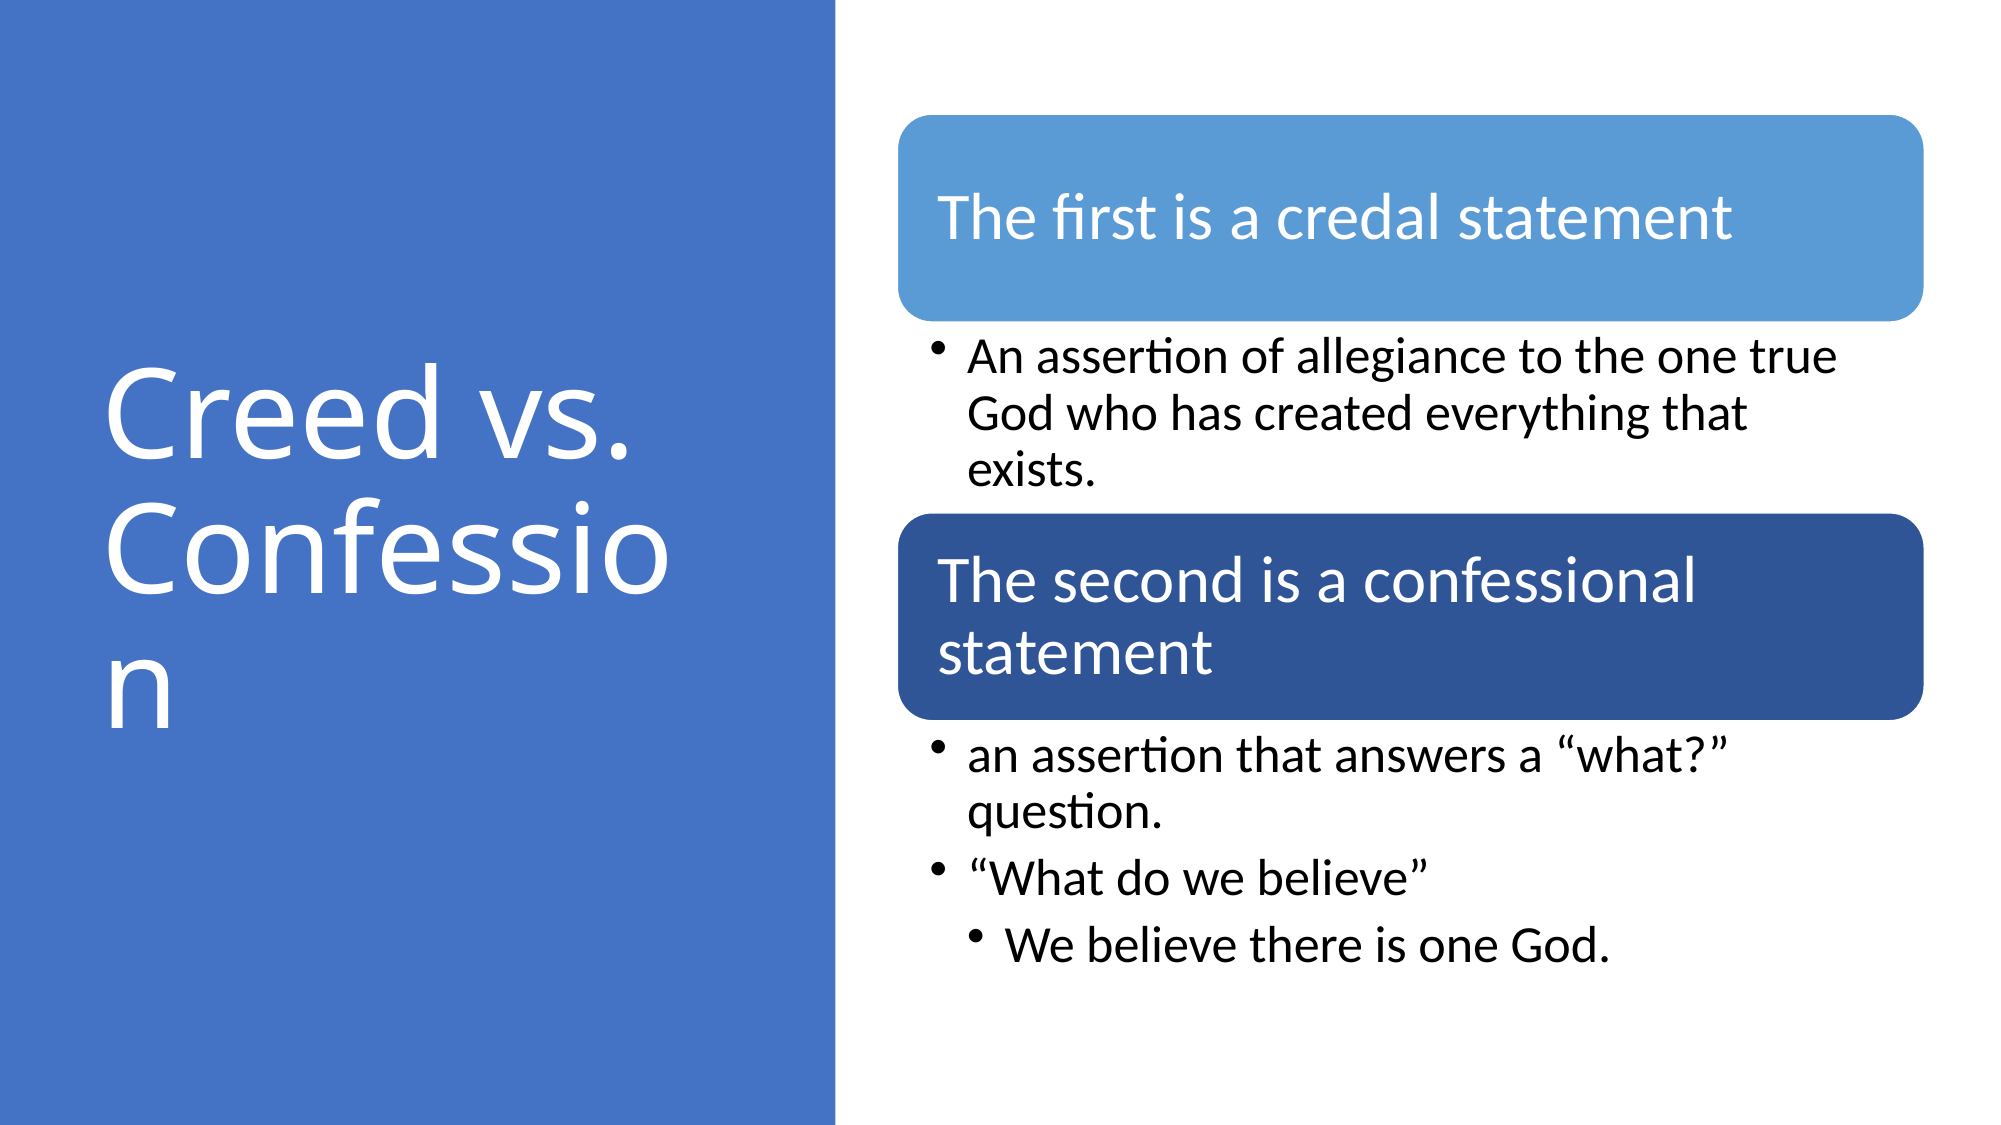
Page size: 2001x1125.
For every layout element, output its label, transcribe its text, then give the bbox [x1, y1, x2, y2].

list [897, 101, 1925, 1005]
text_box [0, 0, 836, 1125]
title Creed vs. Confession [86, 101, 711, 1005]
